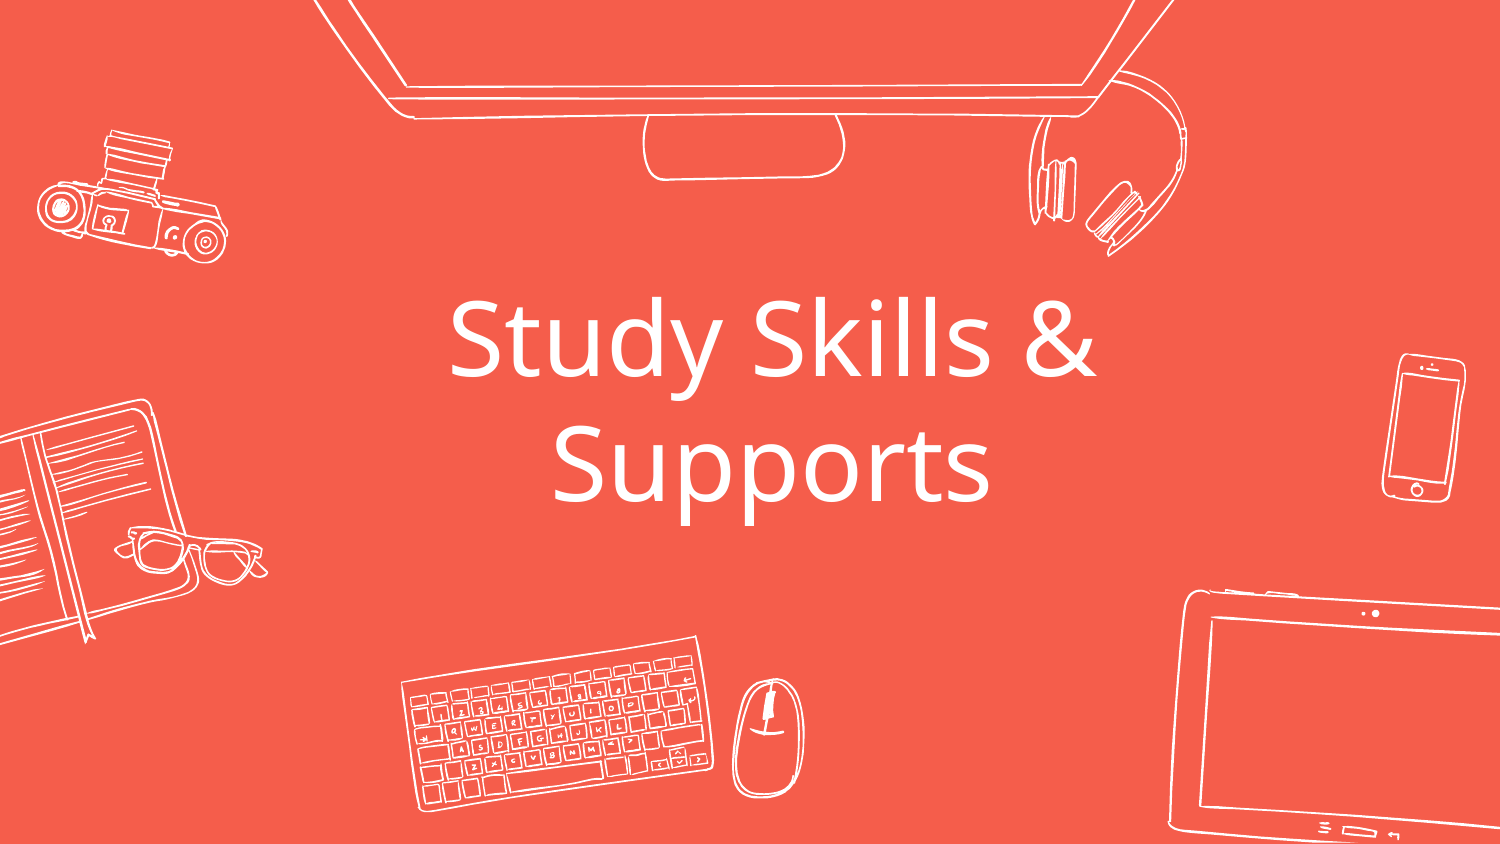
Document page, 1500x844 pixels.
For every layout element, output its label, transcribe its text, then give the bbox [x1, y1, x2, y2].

title Study Skills & Supports [226, 302, 1319, 493]
